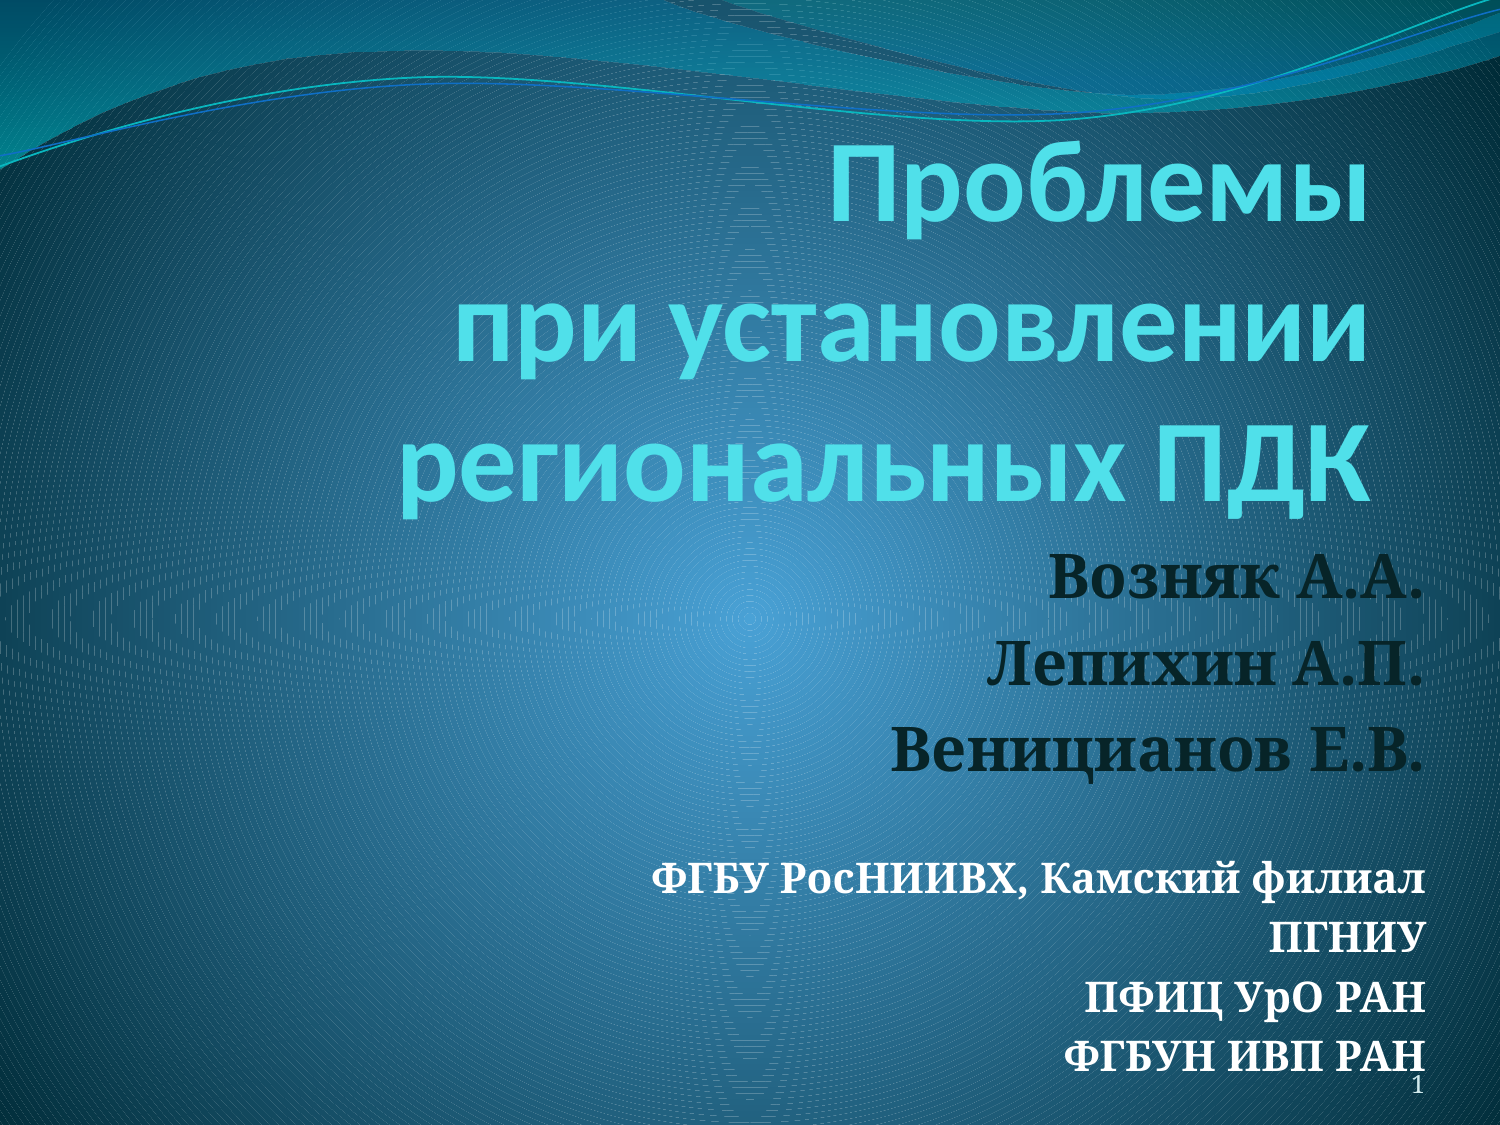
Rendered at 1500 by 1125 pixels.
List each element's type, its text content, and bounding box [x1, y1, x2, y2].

subtitle Возняк А.А. Лепихин А.П. Веницианов Е.В. ФГБУ РосНИИВХ, Камский филиал ПГНИУ ПФИЦ УрО РАН ФГБУН ИВП РАН [87, 529, 1436, 1094]
slide_number 1 [1299, 1042, 1425, 1103]
title Проблемы при установлении региональных ПДК [87, 90, 1376, 525]
